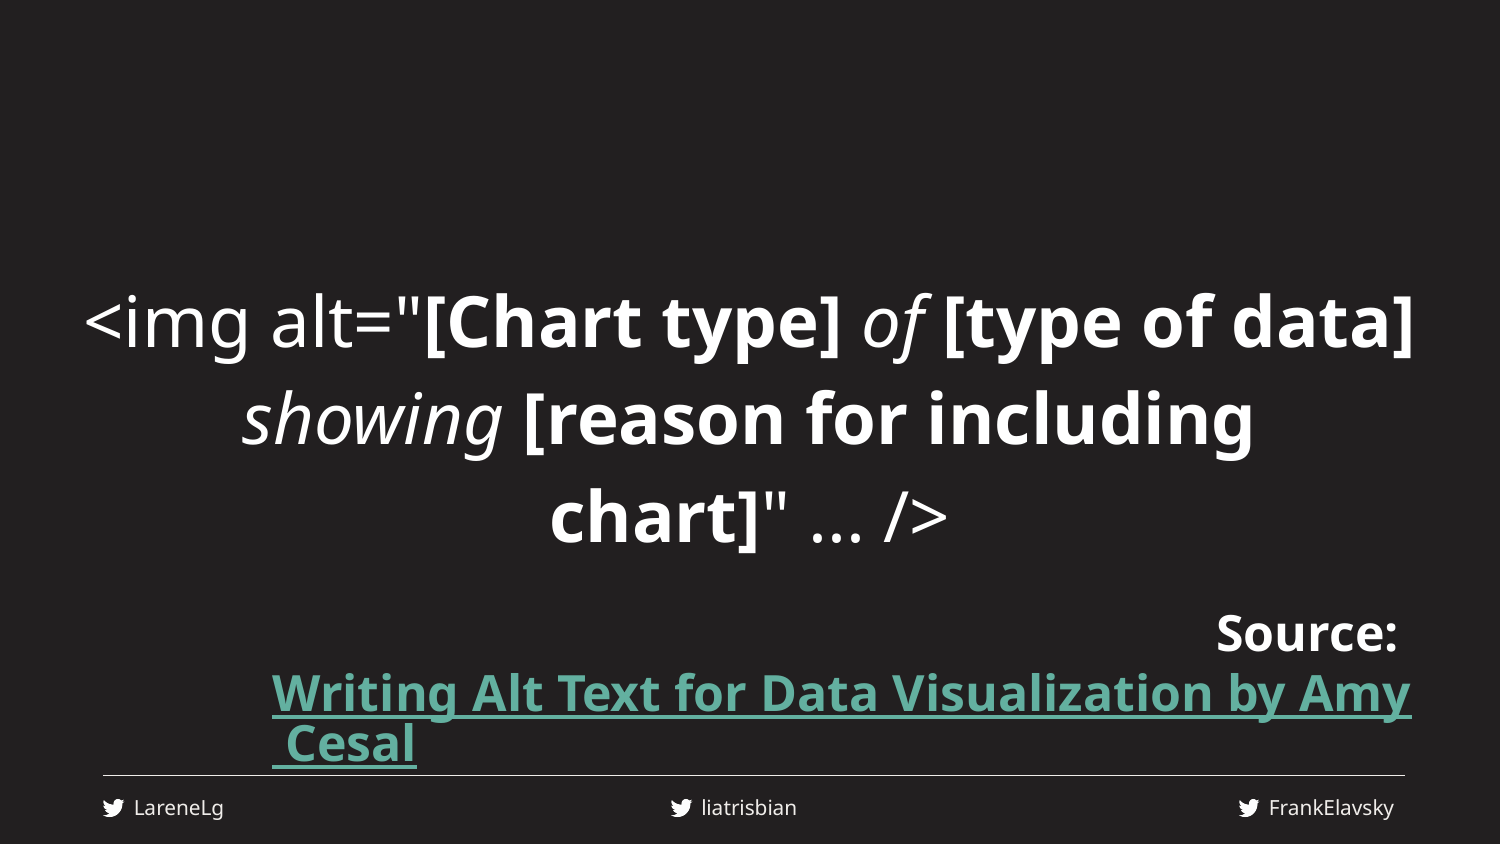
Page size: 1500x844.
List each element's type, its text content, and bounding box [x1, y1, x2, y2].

text_box Source: Writing Alt Text for Data Visualization by Amy Cesal [257, 586, 1427, 745]
picture [670, 796, 693, 819]
title <img alt="[Chart type] of [type of data] showing [reason for including chart]" ... /> [51, 248, 1449, 387]
picture [102, 796, 125, 819]
picture [1238, 796, 1260, 819]
